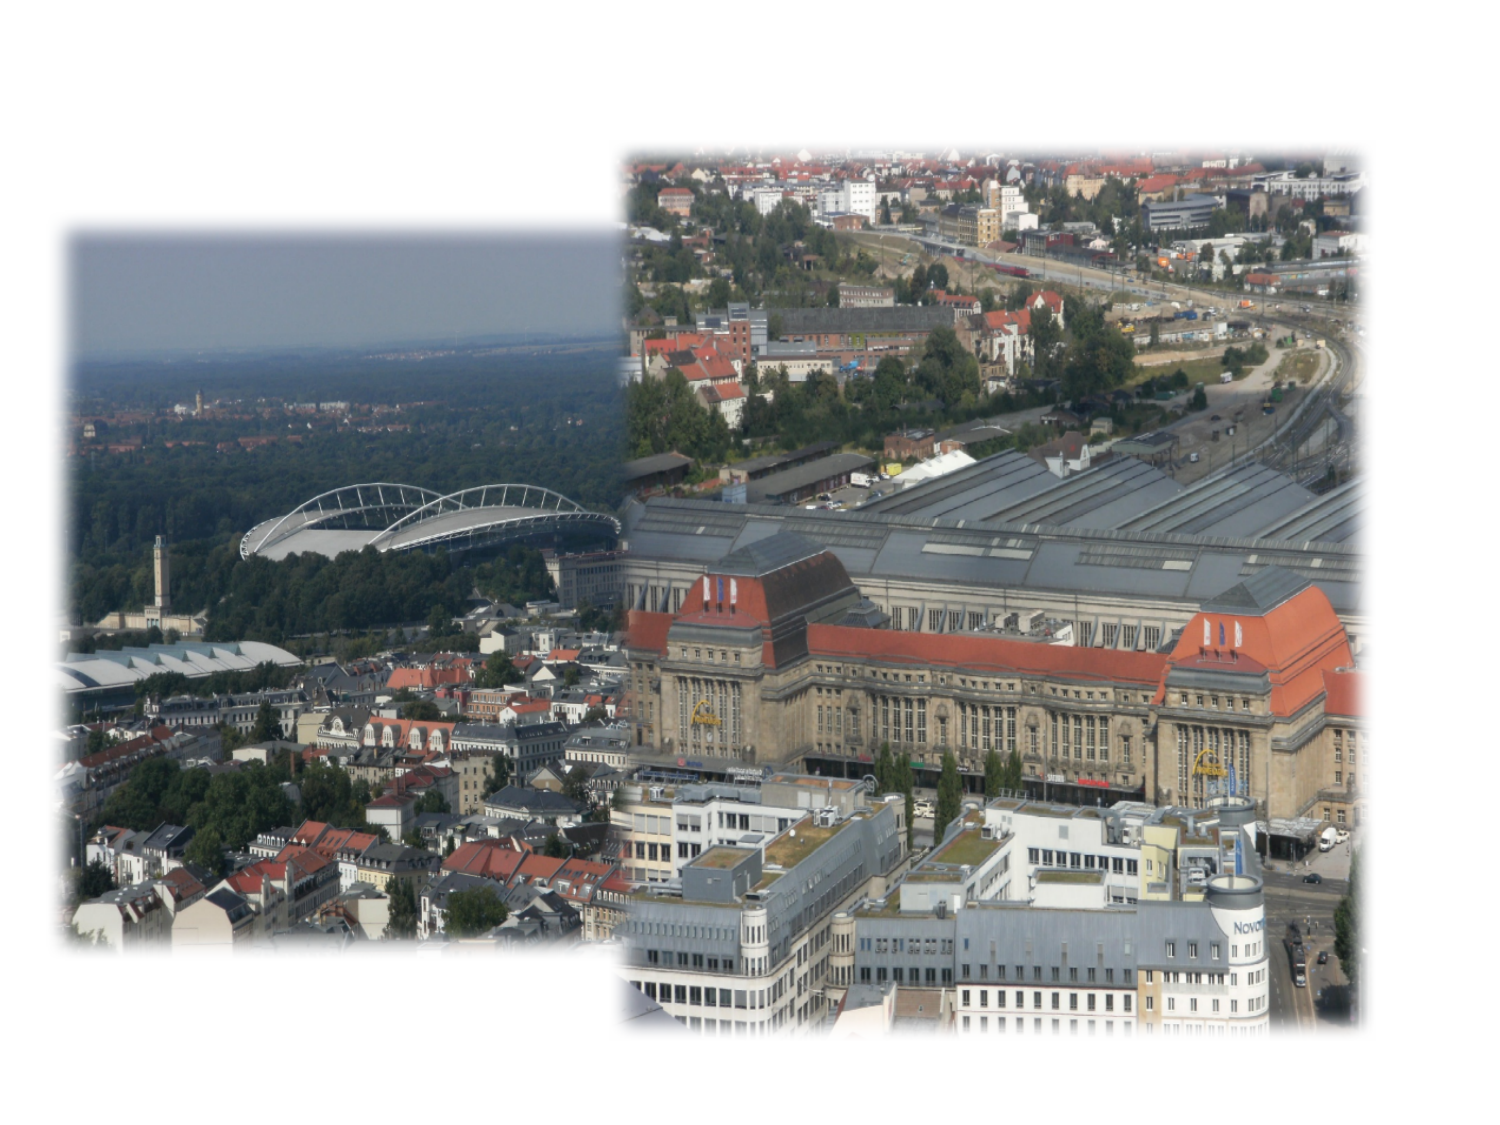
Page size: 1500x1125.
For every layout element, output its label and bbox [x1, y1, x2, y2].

picture [46, 140, 1376, 1043]
